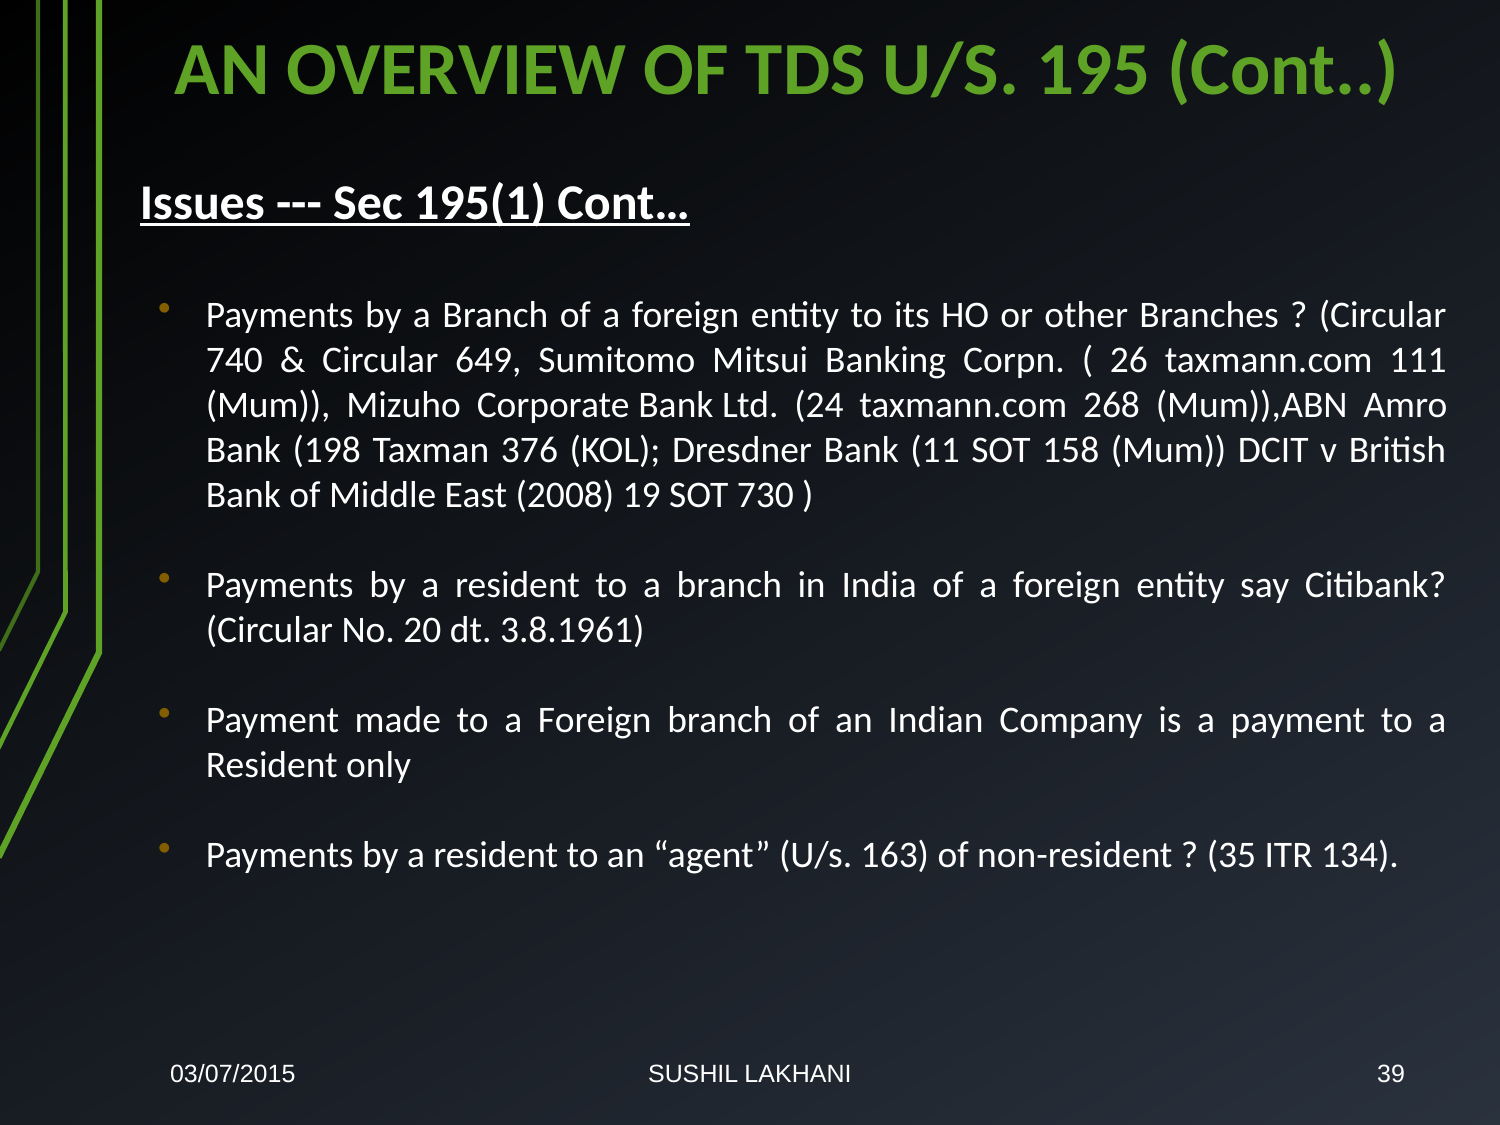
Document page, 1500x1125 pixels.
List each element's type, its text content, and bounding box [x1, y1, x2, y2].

title AN OVERVIEW OF TDS U/S. 195 (Cont..) [149, 24, 1426, 122]
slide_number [150, 1042, 425, 1103]
text_box Issues --- Sec 195(1) Cont… Payments by a Branch of a foreign entity to its HO or other Branches ? (Circular 740 & Circular 649, Sumitomo Mitsui Banking Corpn. ( 26 taxmann.com 111 (Mum)), Mizuho Corporate Bank Ltd. (24 taxmann.com 268 (Mum)),ABN Amro Bank (198 Taxman 376 (KOL); Dresdner Bank (11 SOT 158 (Mum)) DCIT v British Bank of Middle East (2008) 19 SOT 730 ) Payments by a resident to a branch in India of a foreign entity say Citibank? (Circular No. 20 dt. 3.8.1961) Payment made to a Foreign branch of an Indian Company is a payment to a Resident only Payments by a resident to an “agent” (U/s. 163) of non-resident ? (35 ITR 134). [124, 162, 1463, 883]
footer SUSHIL LAKHANI [425, 1042, 1075, 1103]
slide_number 39 [1299, 1042, 1425, 1103]
